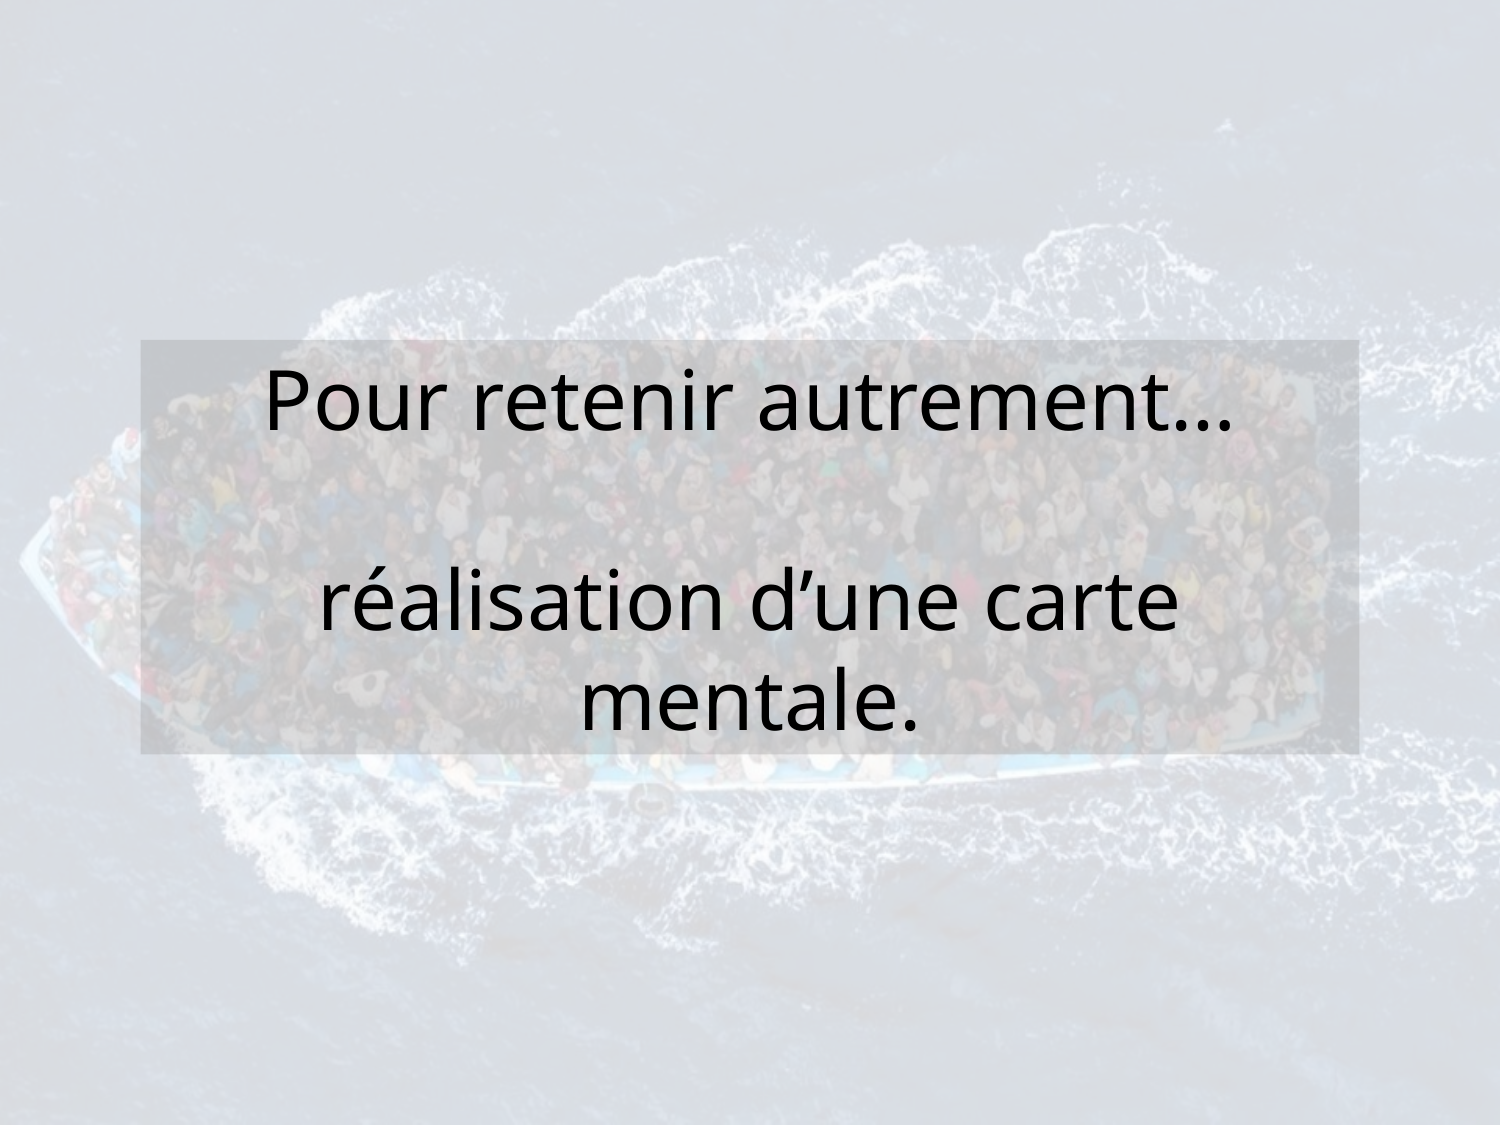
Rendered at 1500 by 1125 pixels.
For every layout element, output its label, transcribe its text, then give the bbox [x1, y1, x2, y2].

text_box Pour retenir autrement… réalisation d’une carte mentale. [140, 339, 1360, 755]
